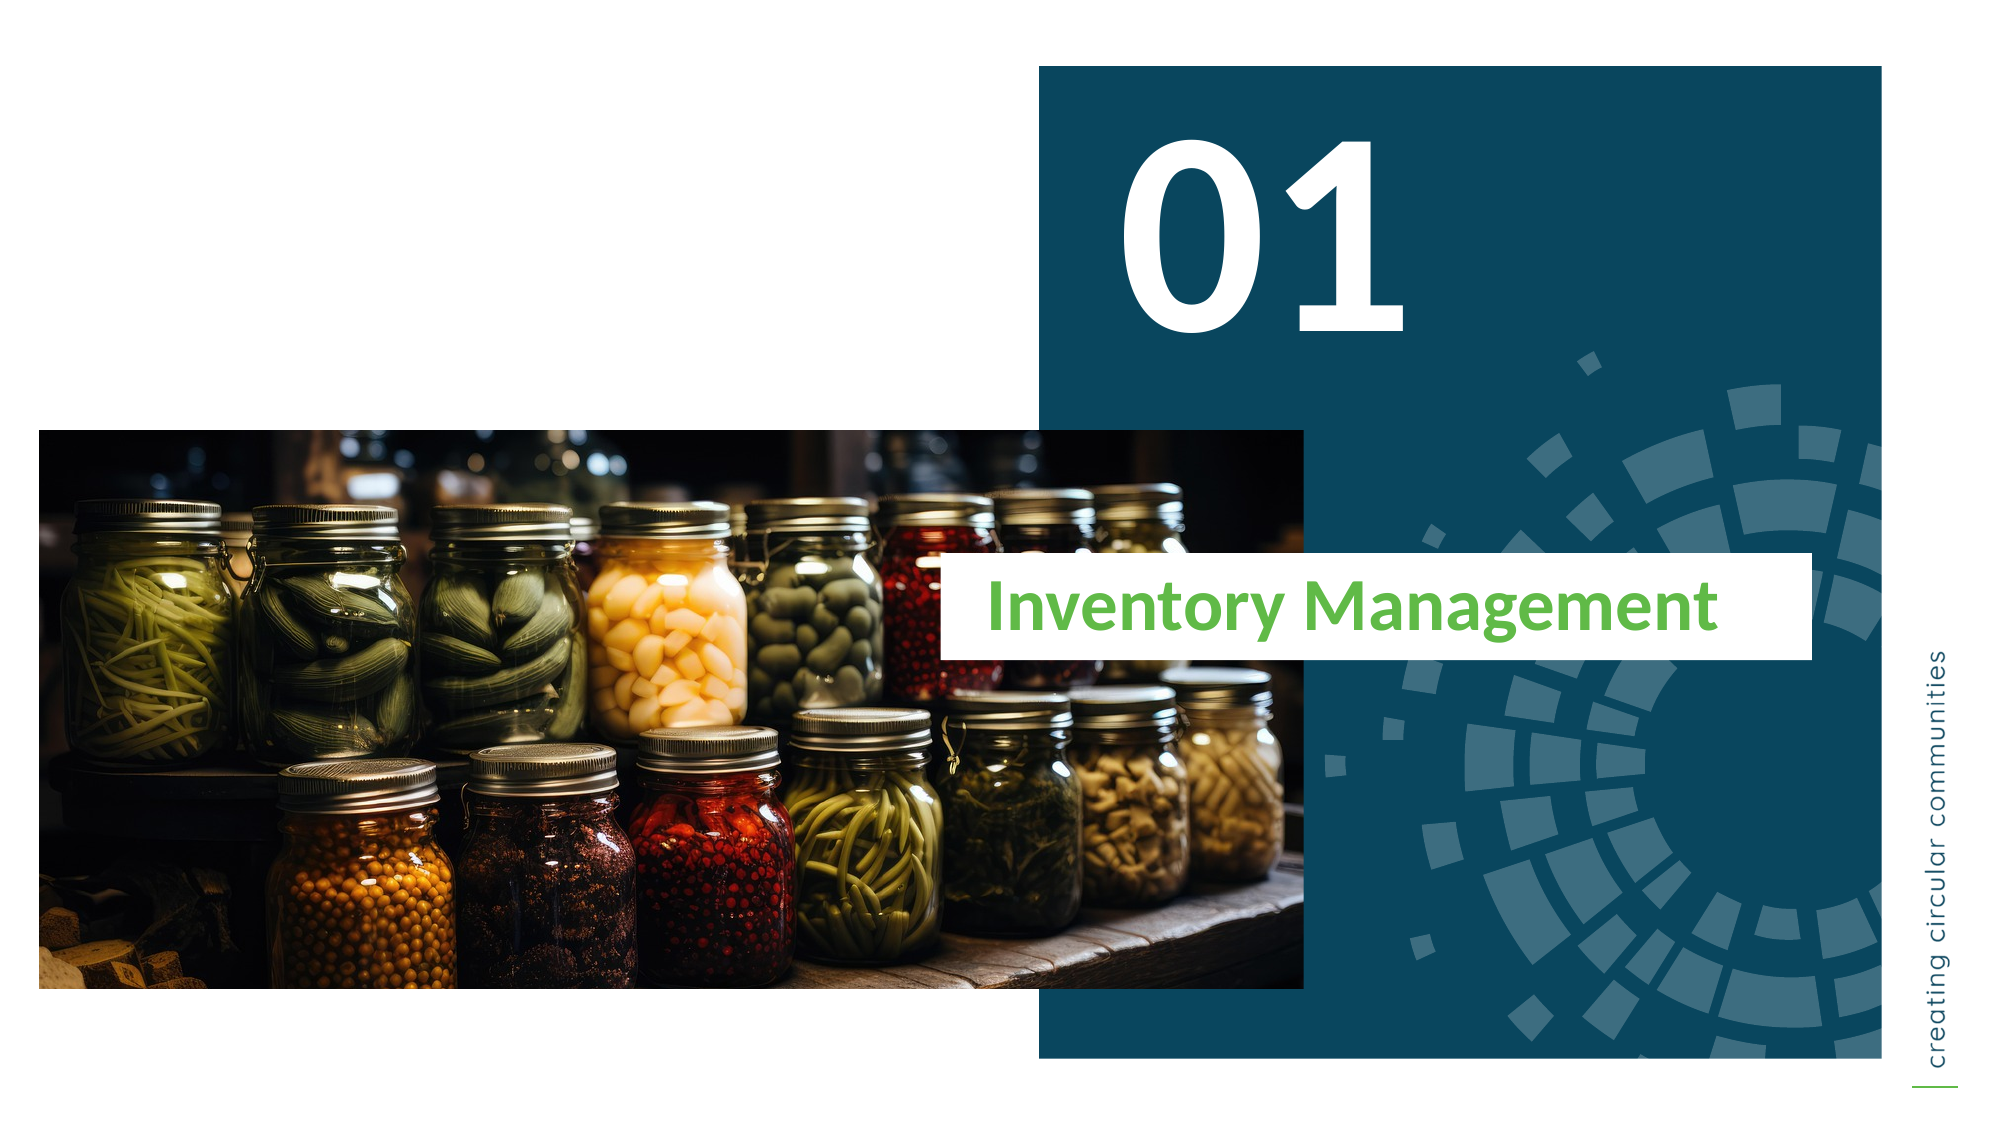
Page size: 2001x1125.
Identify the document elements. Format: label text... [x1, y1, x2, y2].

list 01 [1104, 72, 1444, 168]
picture [39, 430, 1304, 989]
text_box Inventory Management [1304, 548, 1833, 744]
picture [1918, 636, 1956, 1075]
